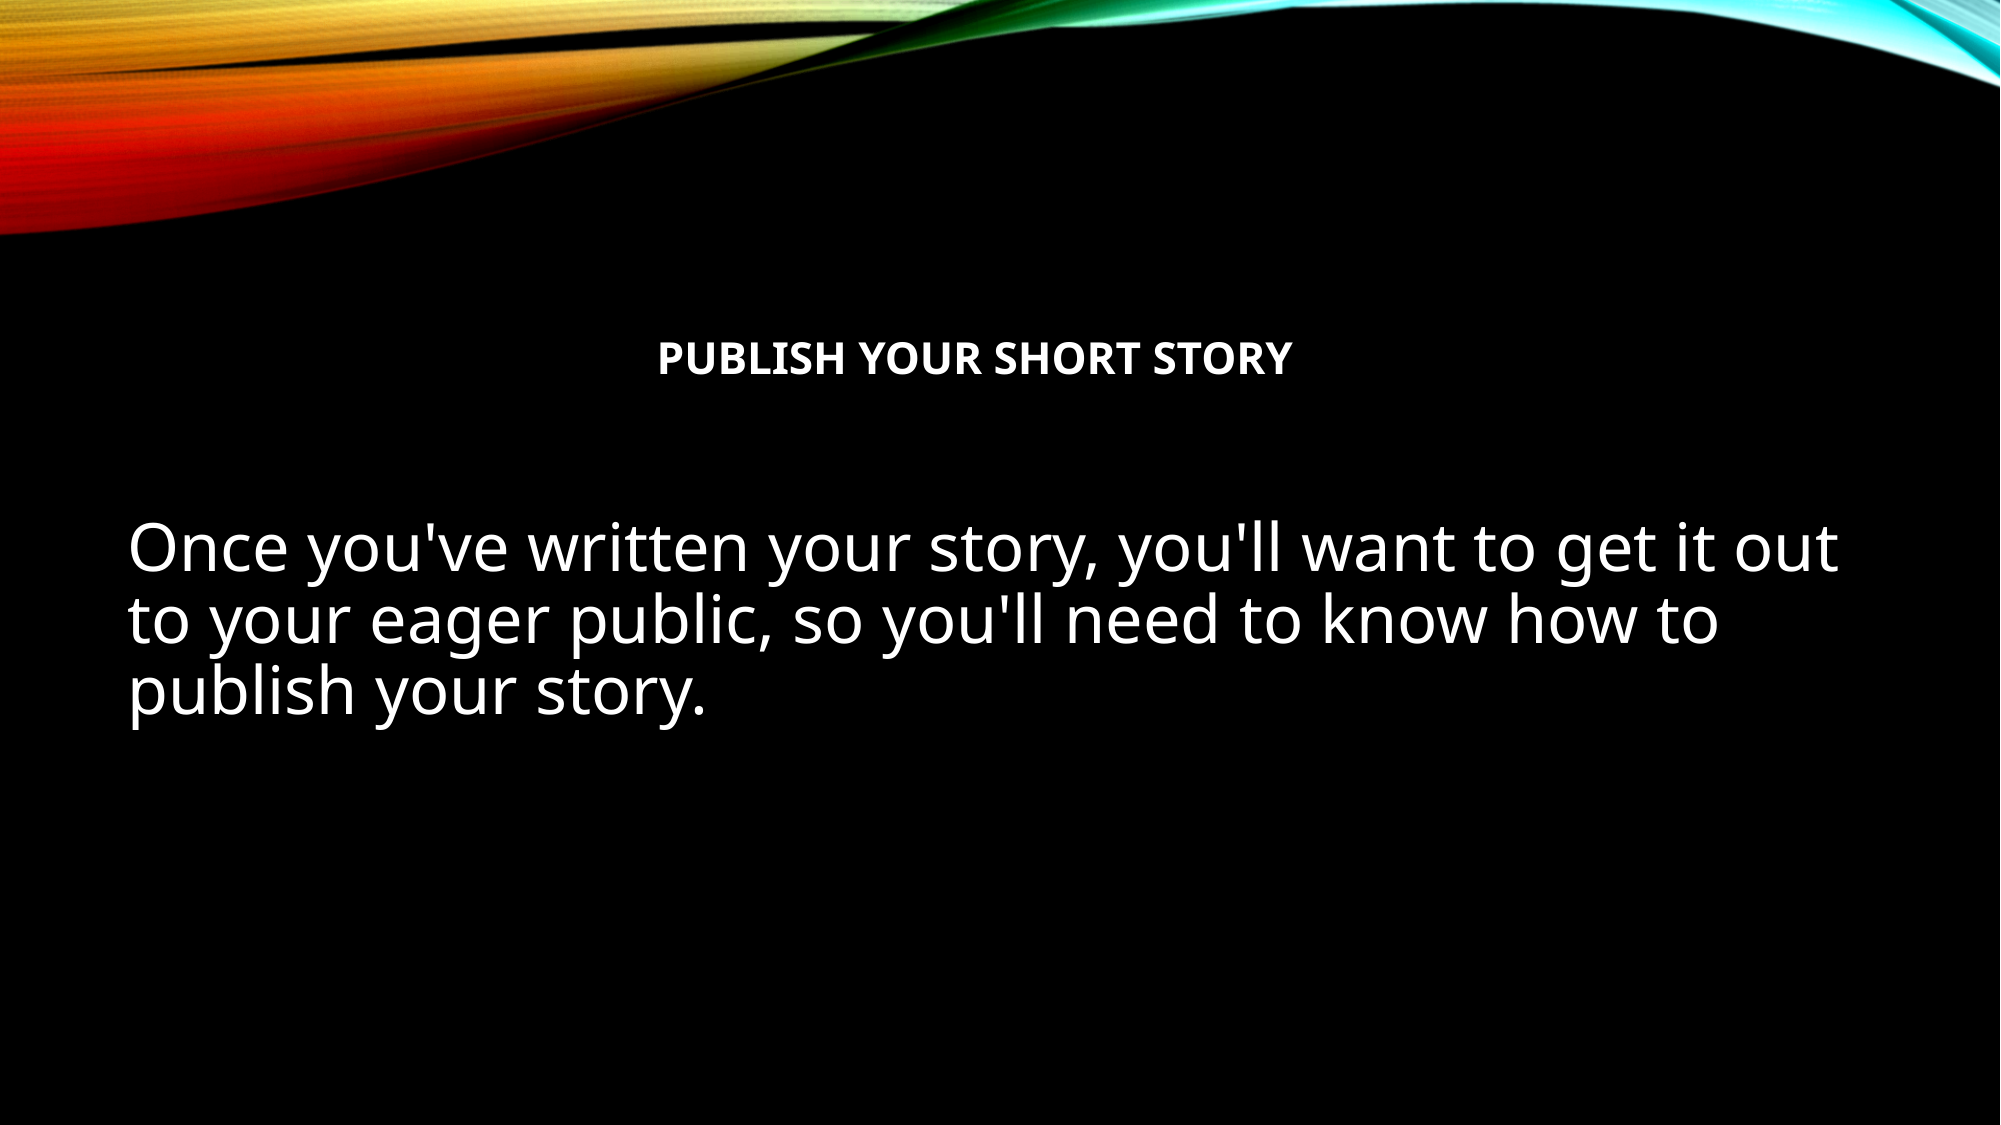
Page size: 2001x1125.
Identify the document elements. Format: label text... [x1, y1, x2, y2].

picture [0, 0, 2000, 237]
list Once you've written your story, you'll want to get it out to your eager public, so you'll need to know how to publish your story. [112, 360, 1888, 1021]
title Publish Your Short Story [268, 232, 1682, 360]
